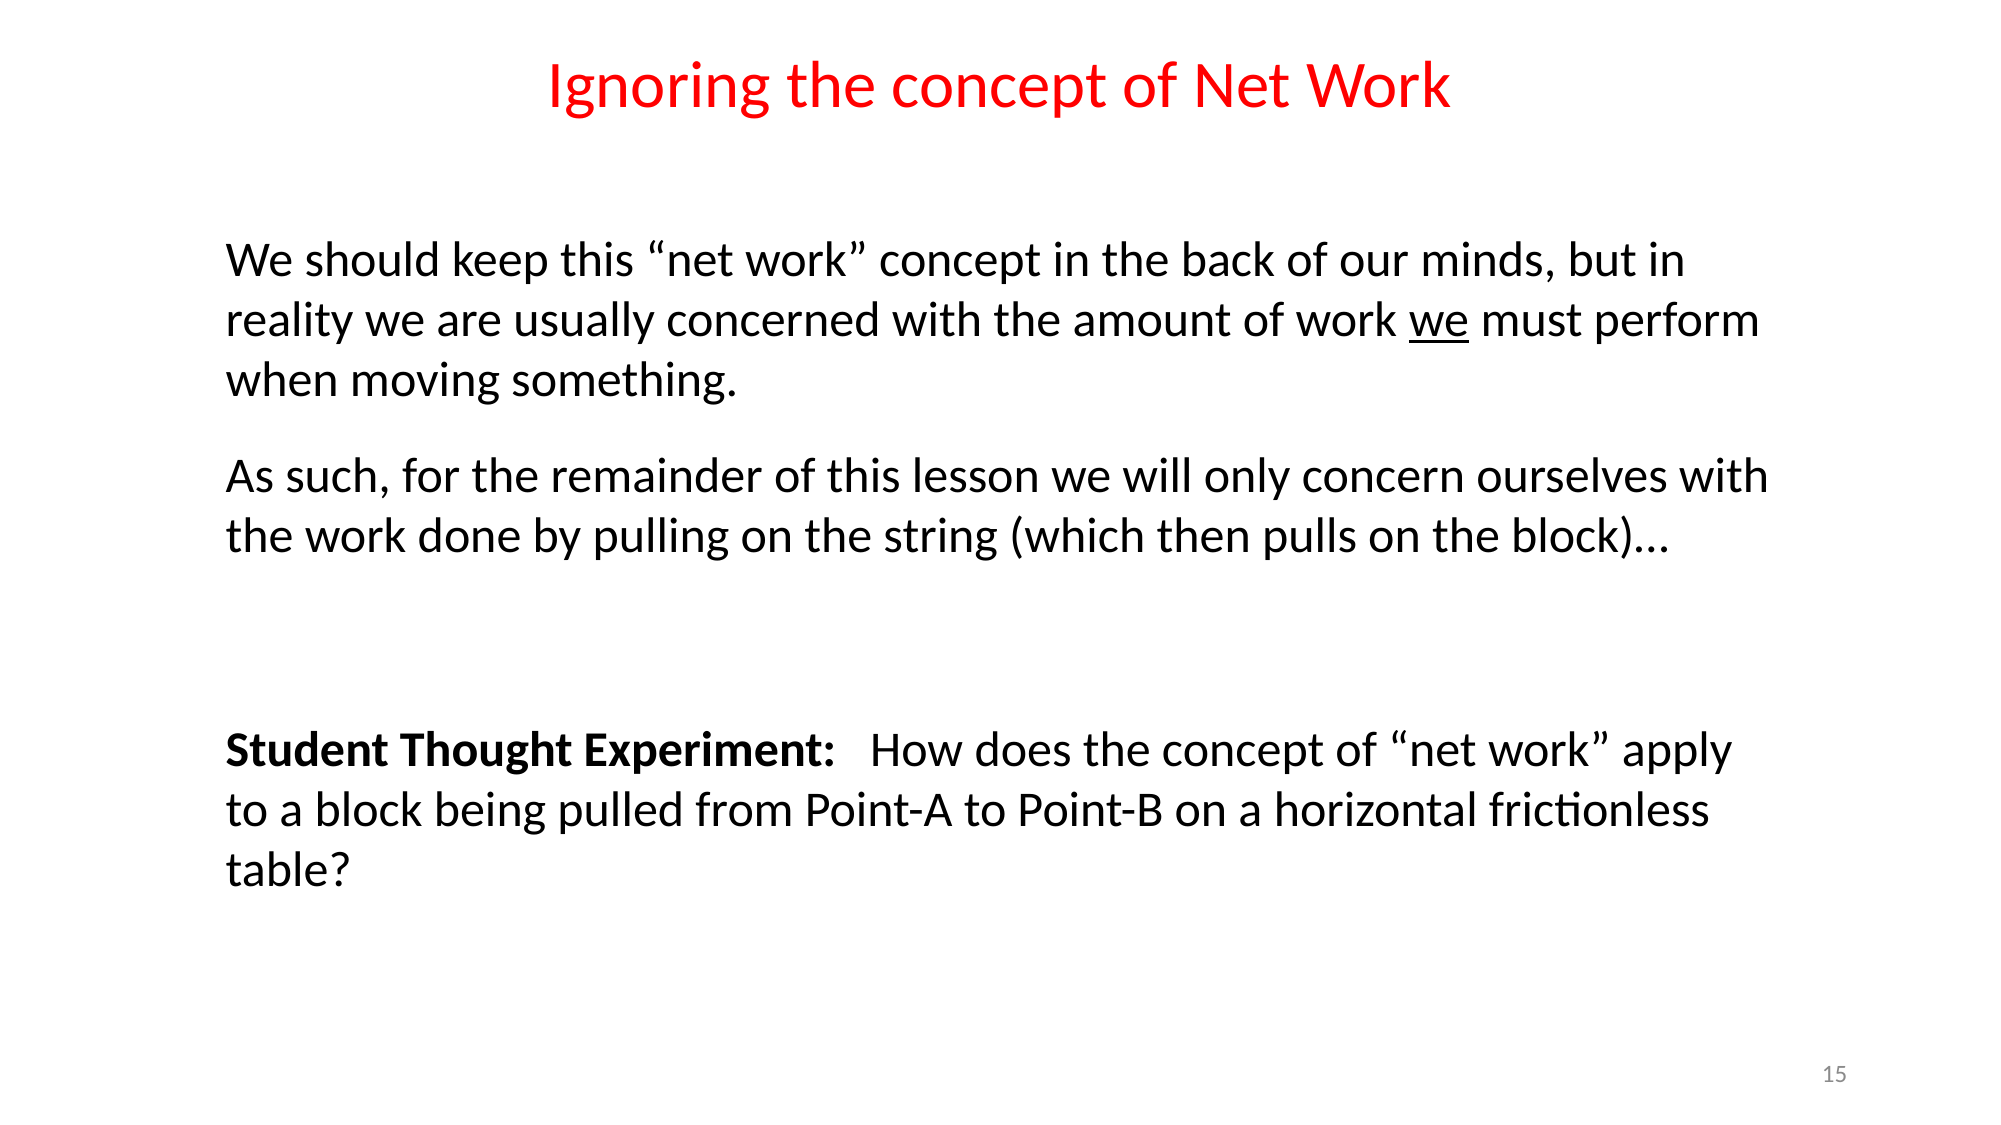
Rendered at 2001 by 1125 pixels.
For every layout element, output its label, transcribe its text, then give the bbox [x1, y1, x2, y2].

text_box We should keep this “net work” concept in the back of our minds, but in reality we are usually concerned with the amount of work we must perform when moving something. [210, 219, 1790, 414]
slide_number 15 [1412, 1042, 1863, 1103]
text_box As such, for the remainder of this lesson we will only concern ourselves with the work done by pulling on the string (which then pulls on the block)… [210, 435, 1790, 571]
text_box Ignoring the concept of Net Work [507, 33, 1493, 129]
text_box Student Thought Experiment: How does the concept of “net work” apply to a block being pulled from Point-A to Point-B on a horizontal frictionless table? [210, 708, 1790, 904]
